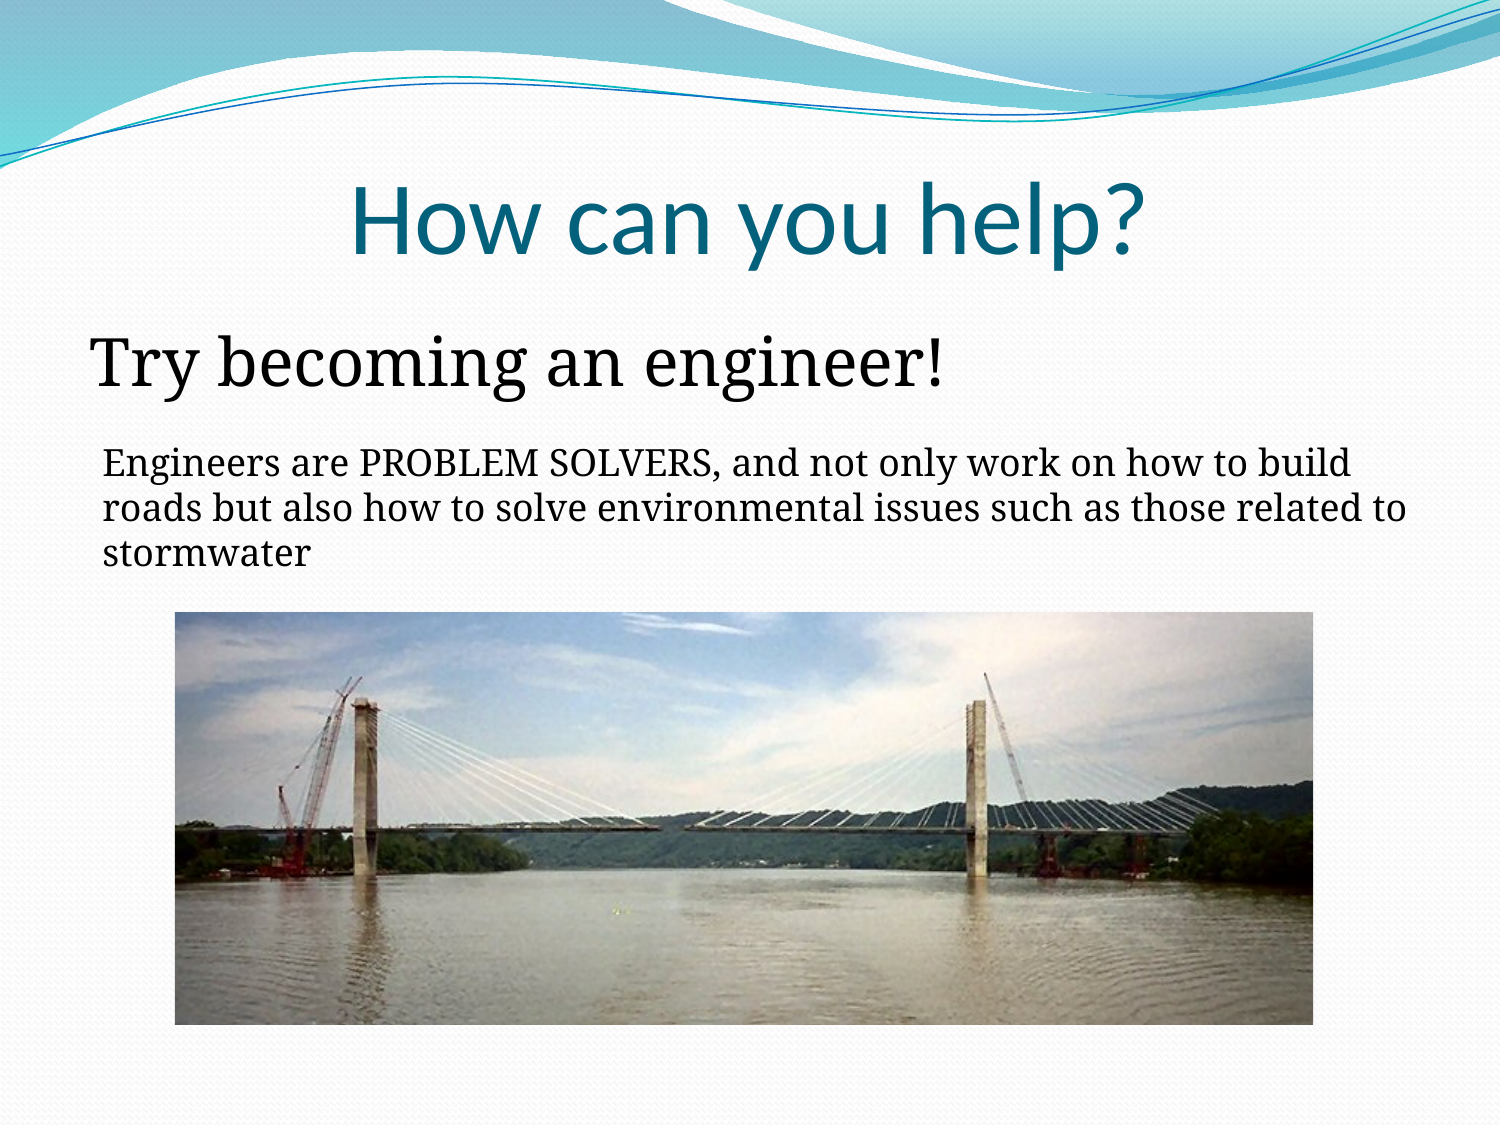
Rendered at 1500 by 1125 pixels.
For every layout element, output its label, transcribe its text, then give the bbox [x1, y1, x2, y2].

picture [174, 612, 1314, 1026]
title How can you help? [0, 87, 1500, 275]
text_box Try becoming an engineer! [74, 312, 1438, 408]
text_box Engineers are PROBLEM SOLVERS, and not only work on how to build roads but also how to solve environmental issues such as those related to stormwater [87, 431, 1425, 582]
